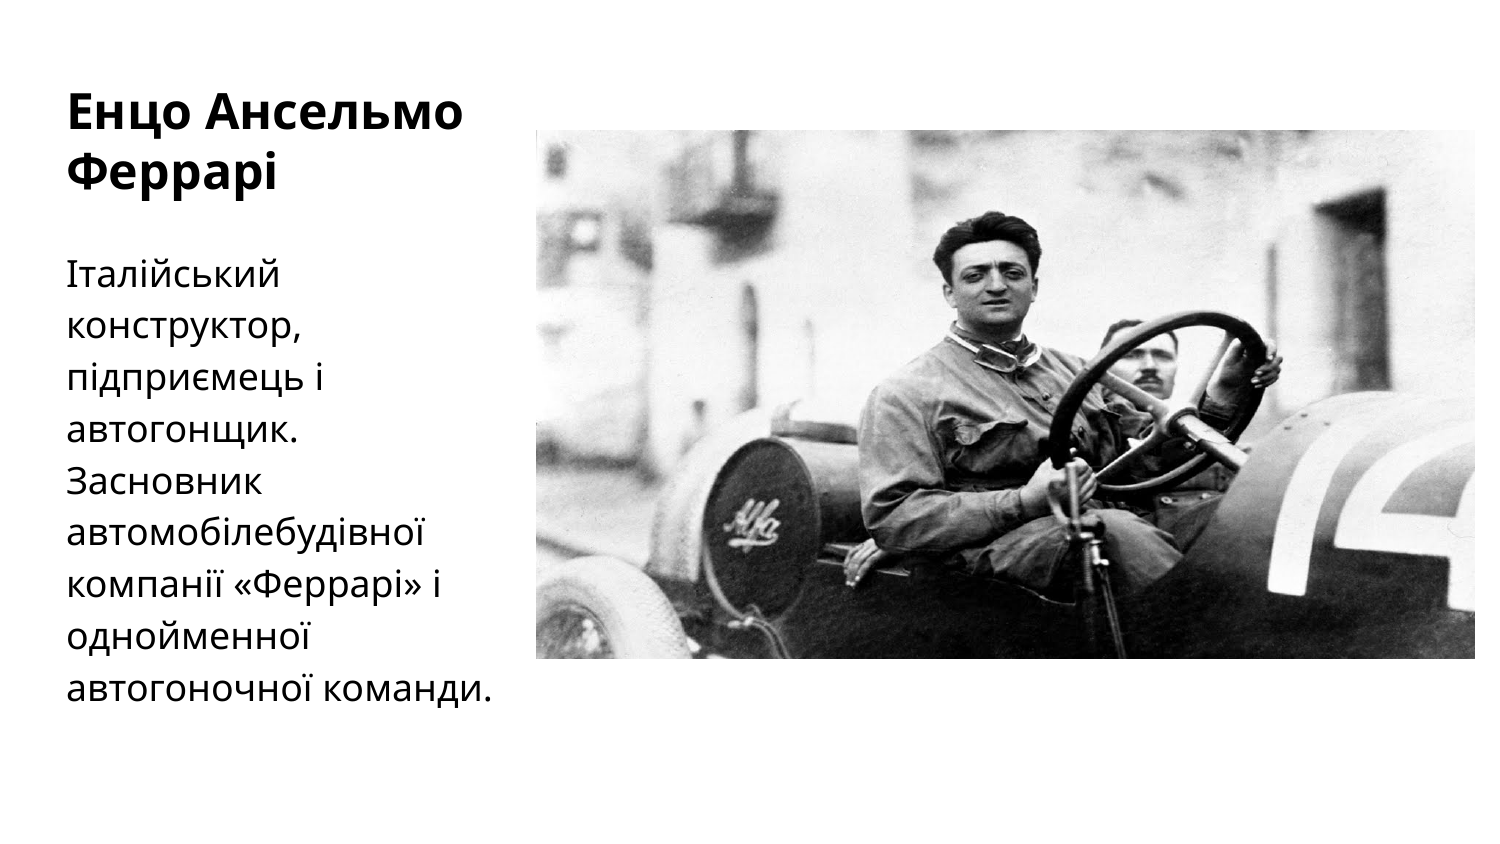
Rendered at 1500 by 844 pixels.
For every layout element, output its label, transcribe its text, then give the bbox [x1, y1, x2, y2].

picture [536, 130, 1476, 659]
list Італійський конструктор, підприємець і автогонщик. Засновник автомобілебудівної компанії «Феррарі» і однойменної автогоночної команди. [51, 227, 512, 750]
title Енцо Ансельмо Феррарі [51, 91, 512, 216]
